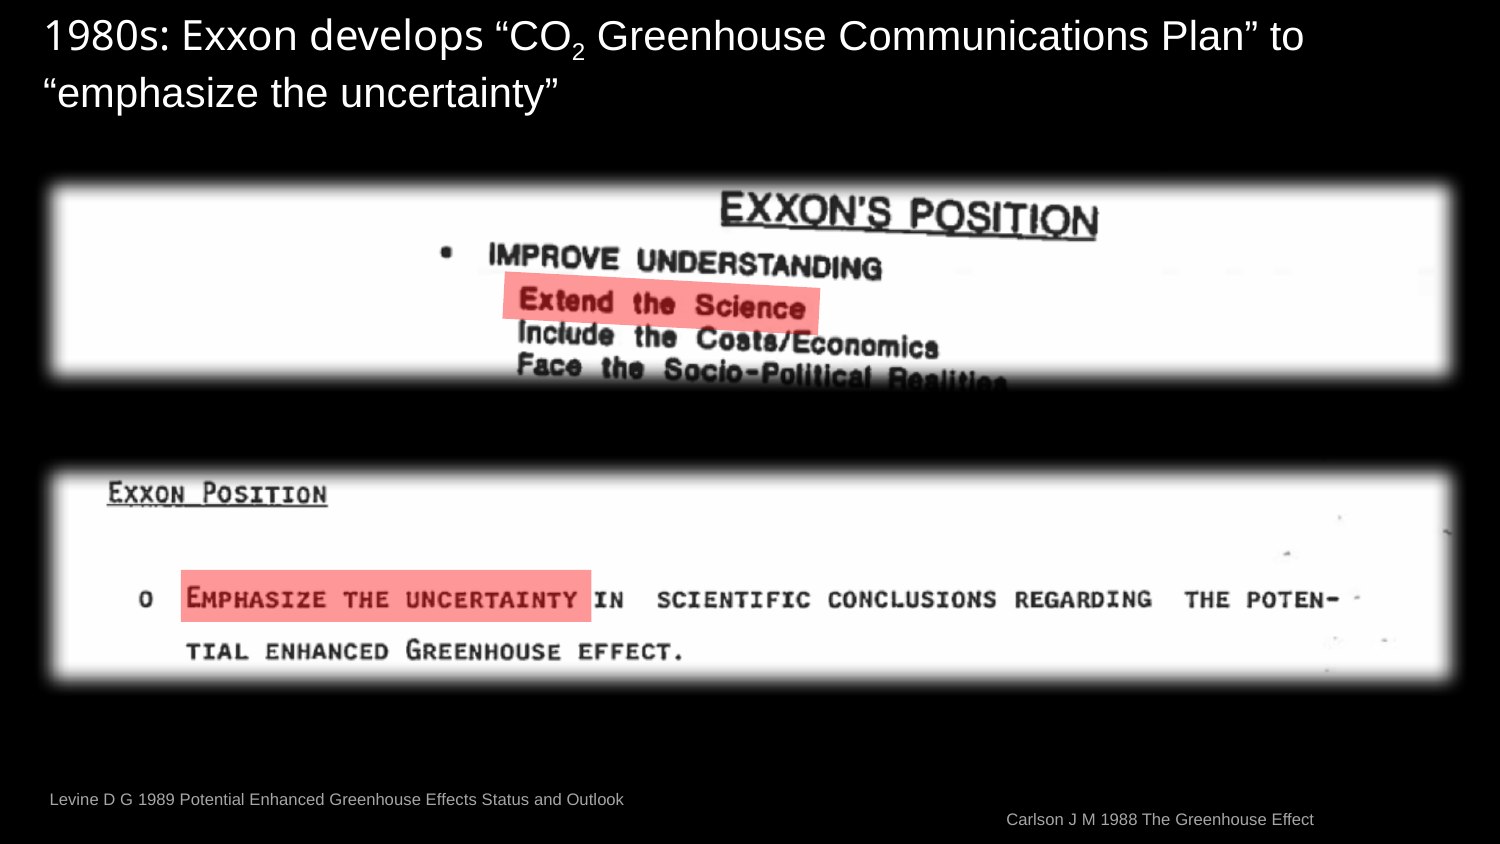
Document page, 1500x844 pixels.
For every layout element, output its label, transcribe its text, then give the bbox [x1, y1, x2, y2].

text_box 1980s: Exxon develops “CO2 Greenhouse Communications Plan” to “emphasize the uncertainty” [34, 0, 1500, 274]
picture [33, 168, 1466, 393]
text_box Levine D G 1989 Potential Enhanced Greenhouse Effects Status and Outlook Carlson J M 1988 The Greenhouse Effect [34, 781, 1500, 836]
picture [34, 455, 1467, 697]
